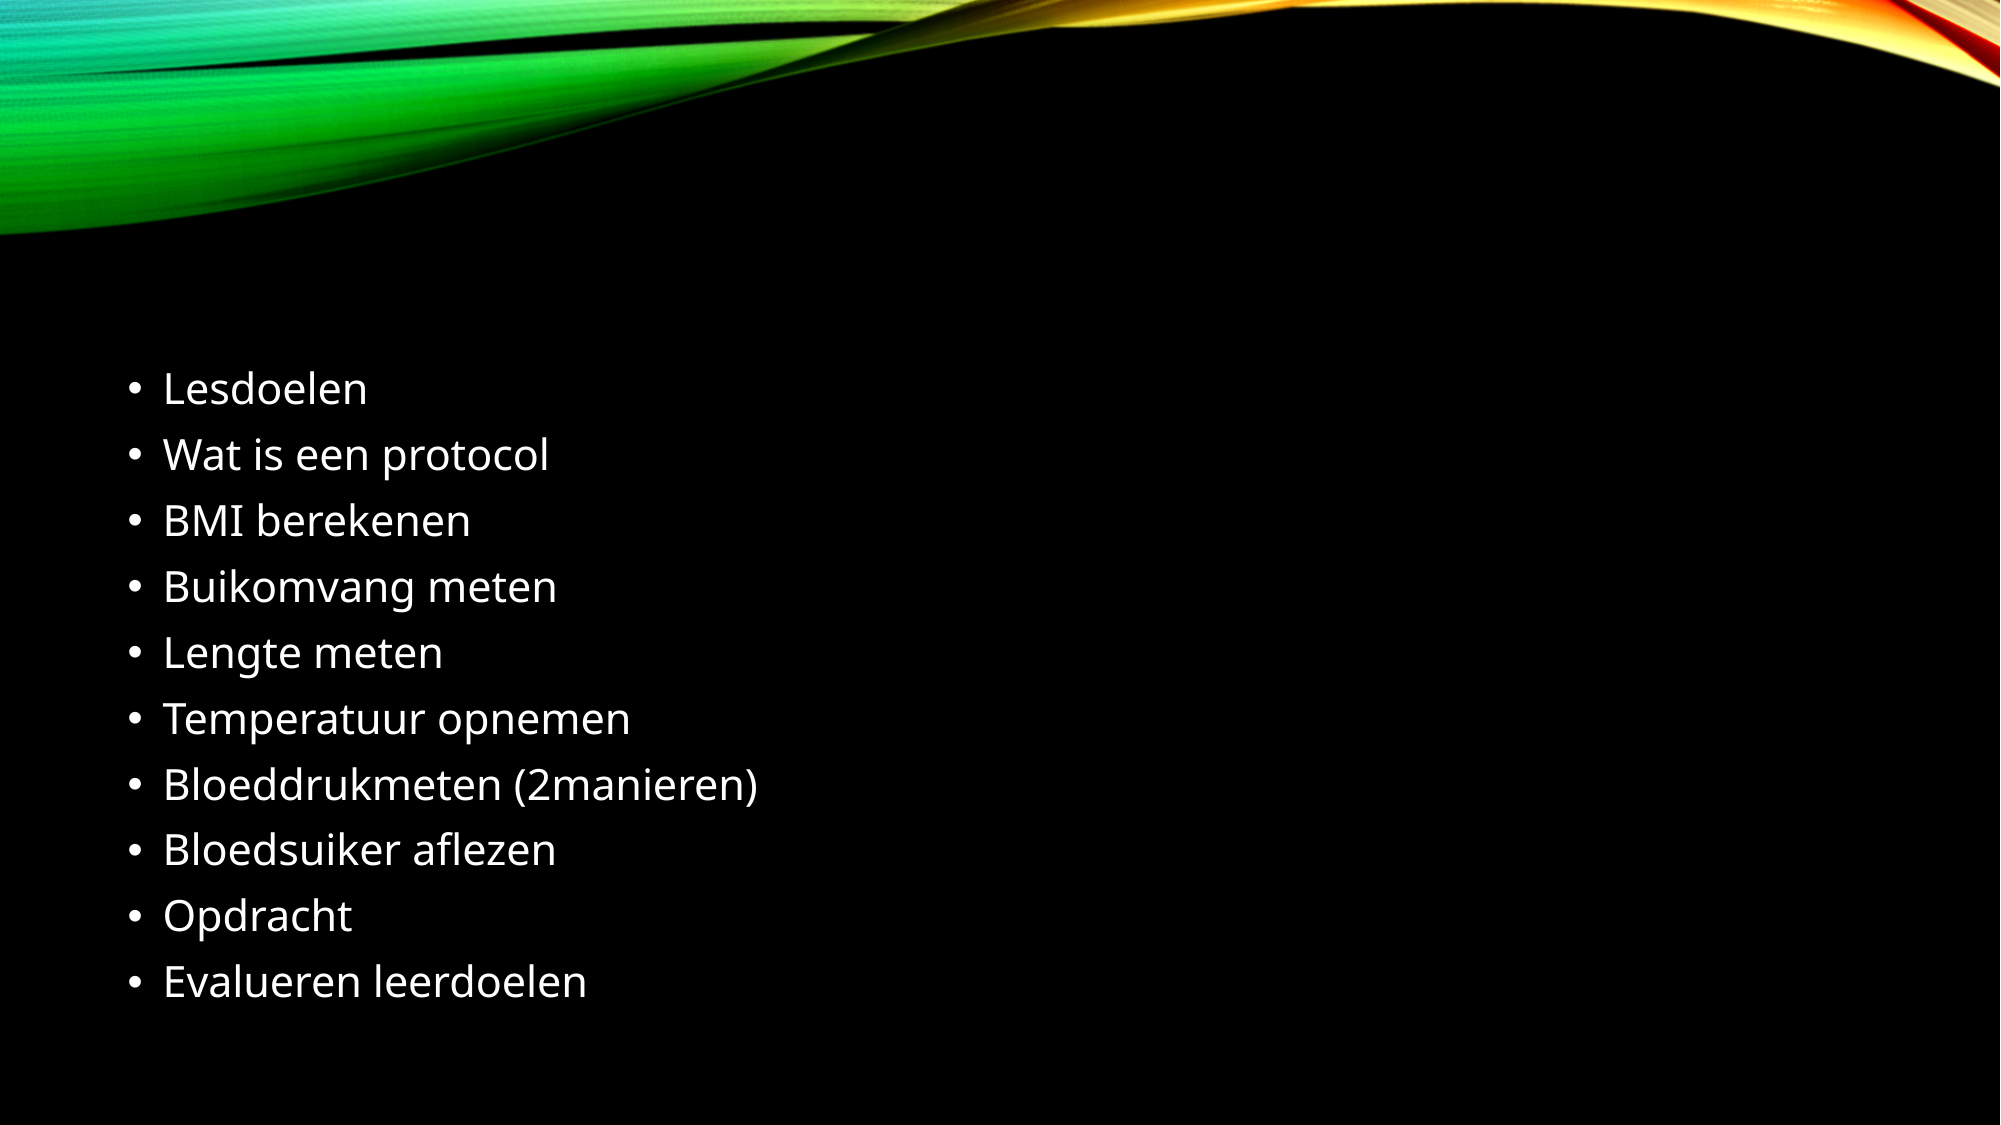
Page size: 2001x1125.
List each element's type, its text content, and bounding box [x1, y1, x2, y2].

picture [0, 0, 2000, 237]
list Lesdoelen Wat is een protocol BMI berekenen Buikomvang meten Lengte meten Temperatuur opnemen Bloeddrukmeten (2manieren) Bloedsuiker aflezen Opdracht Evalueren leerdoelen [112, 360, 1888, 1021]
